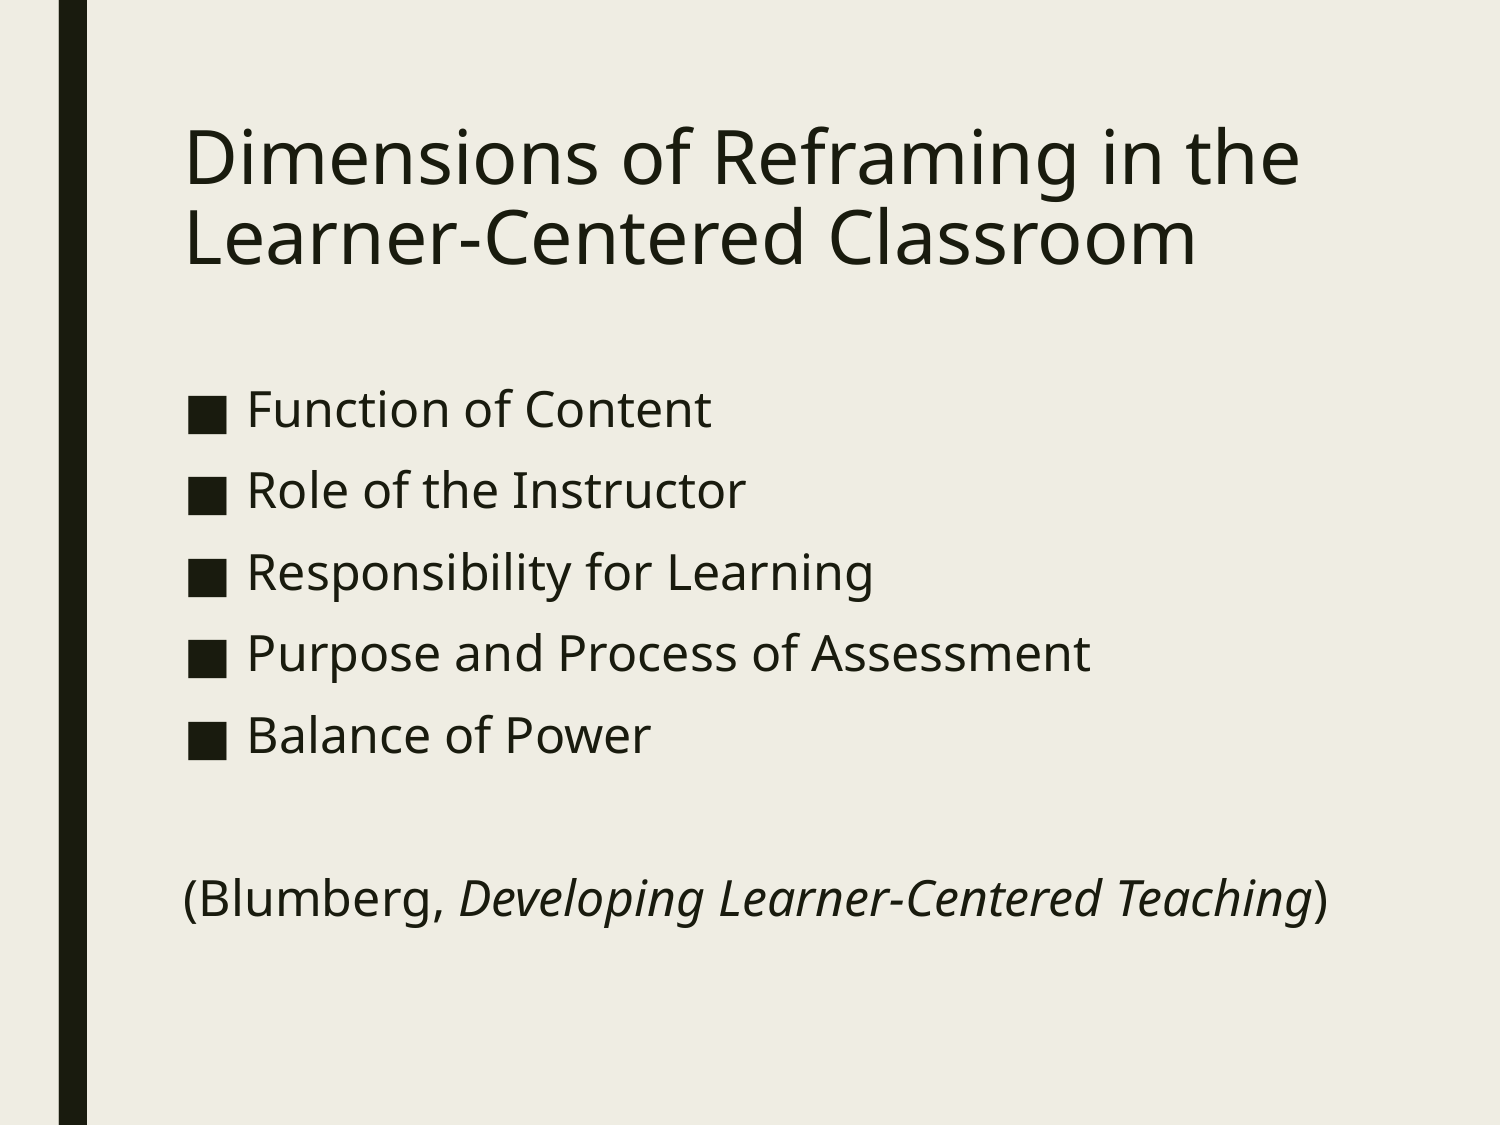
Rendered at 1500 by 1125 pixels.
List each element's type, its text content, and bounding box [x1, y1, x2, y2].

list Function of Content Role of the Instructor Responsibility for Learning Purpose and Process of Assessment Balance of Power (Blumberg, Developing Learner-Centered Teaching) [168, 375, 1351, 963]
title Dimensions of Reframing in the Learner-Centered Classroom [168, 112, 1351, 357]
